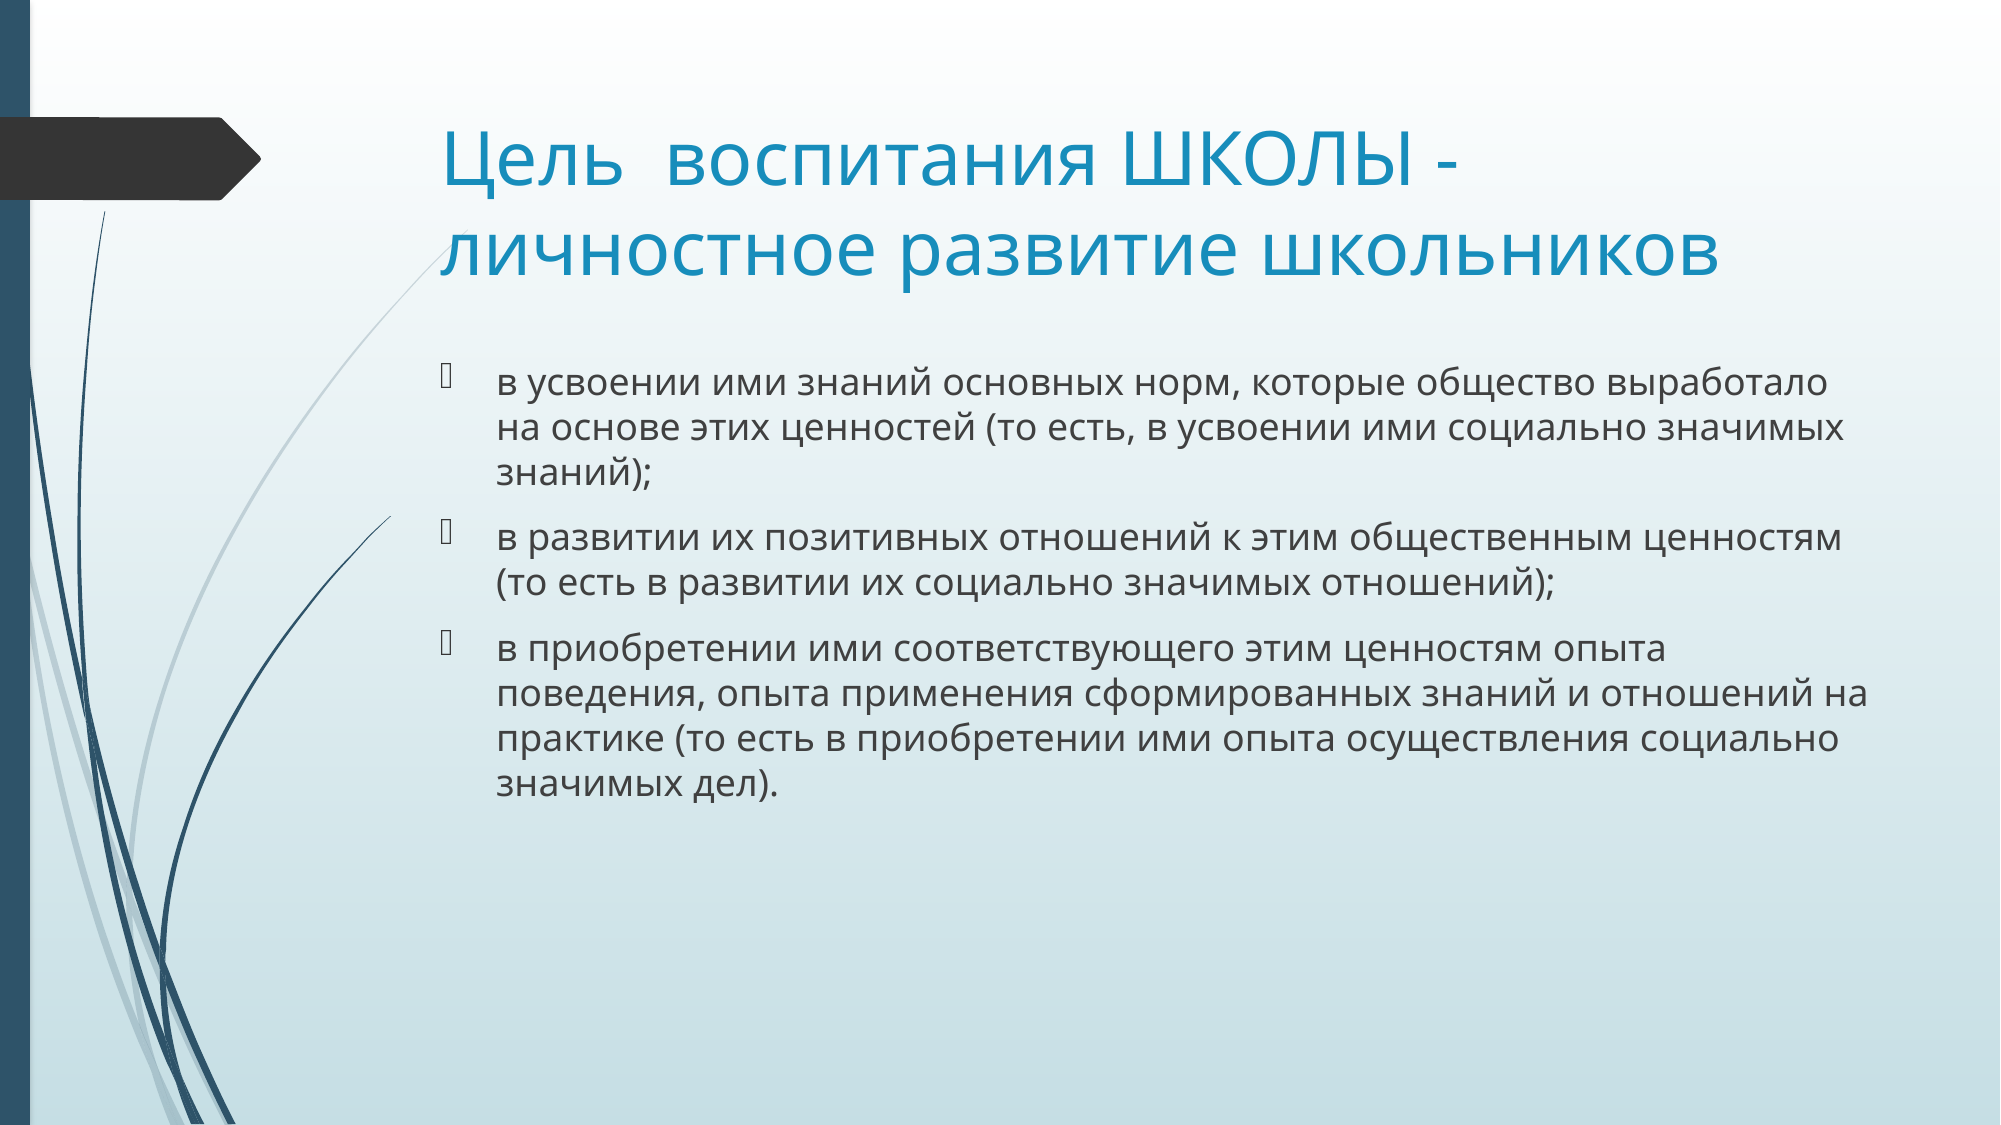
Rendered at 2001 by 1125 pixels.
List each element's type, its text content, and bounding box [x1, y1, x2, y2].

title Цель воспитания ШКОЛЫ - личностное развитие школьников [425, 102, 1888, 313]
list в усвоении ими знаний основных норм, которые общество выработало на основе этих ценностей (то есть, в усвоении ими социально значимых знаний); в развитии их позитивных отношений к этим общественным ценностям (то есть в развитии их социально значимых отношений); в приобретении ими соответствующего этим ценностям опыта поведения, опыта применения сформированных знаний и отношений на практике (то есть в приобретении ими опыта осуществления социально значимых дел). [424, 350, 1888, 970]
